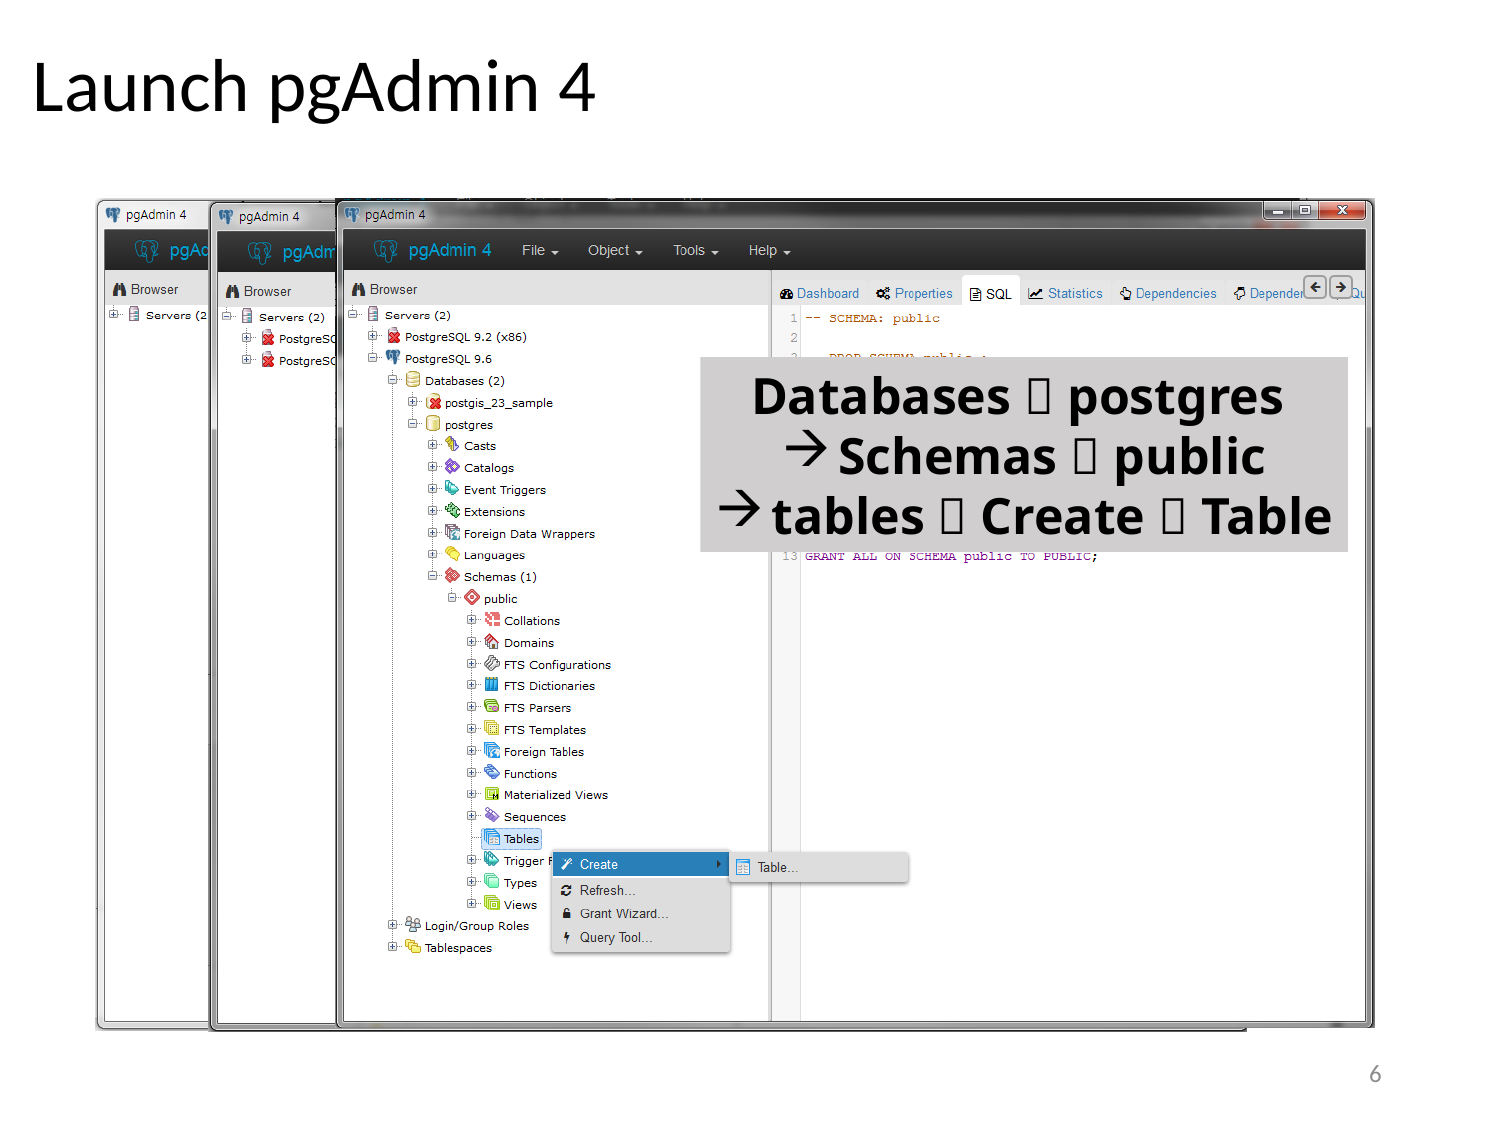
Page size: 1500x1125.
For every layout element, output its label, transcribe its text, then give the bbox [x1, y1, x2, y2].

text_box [208, 201, 1247, 1032]
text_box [95, 198, 335, 1031]
title Launch pgAdmin 4 [17, 12, 1483, 161]
slide_number 6 [1059, 1042, 1397, 1103]
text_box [335, 198, 1375, 1029]
